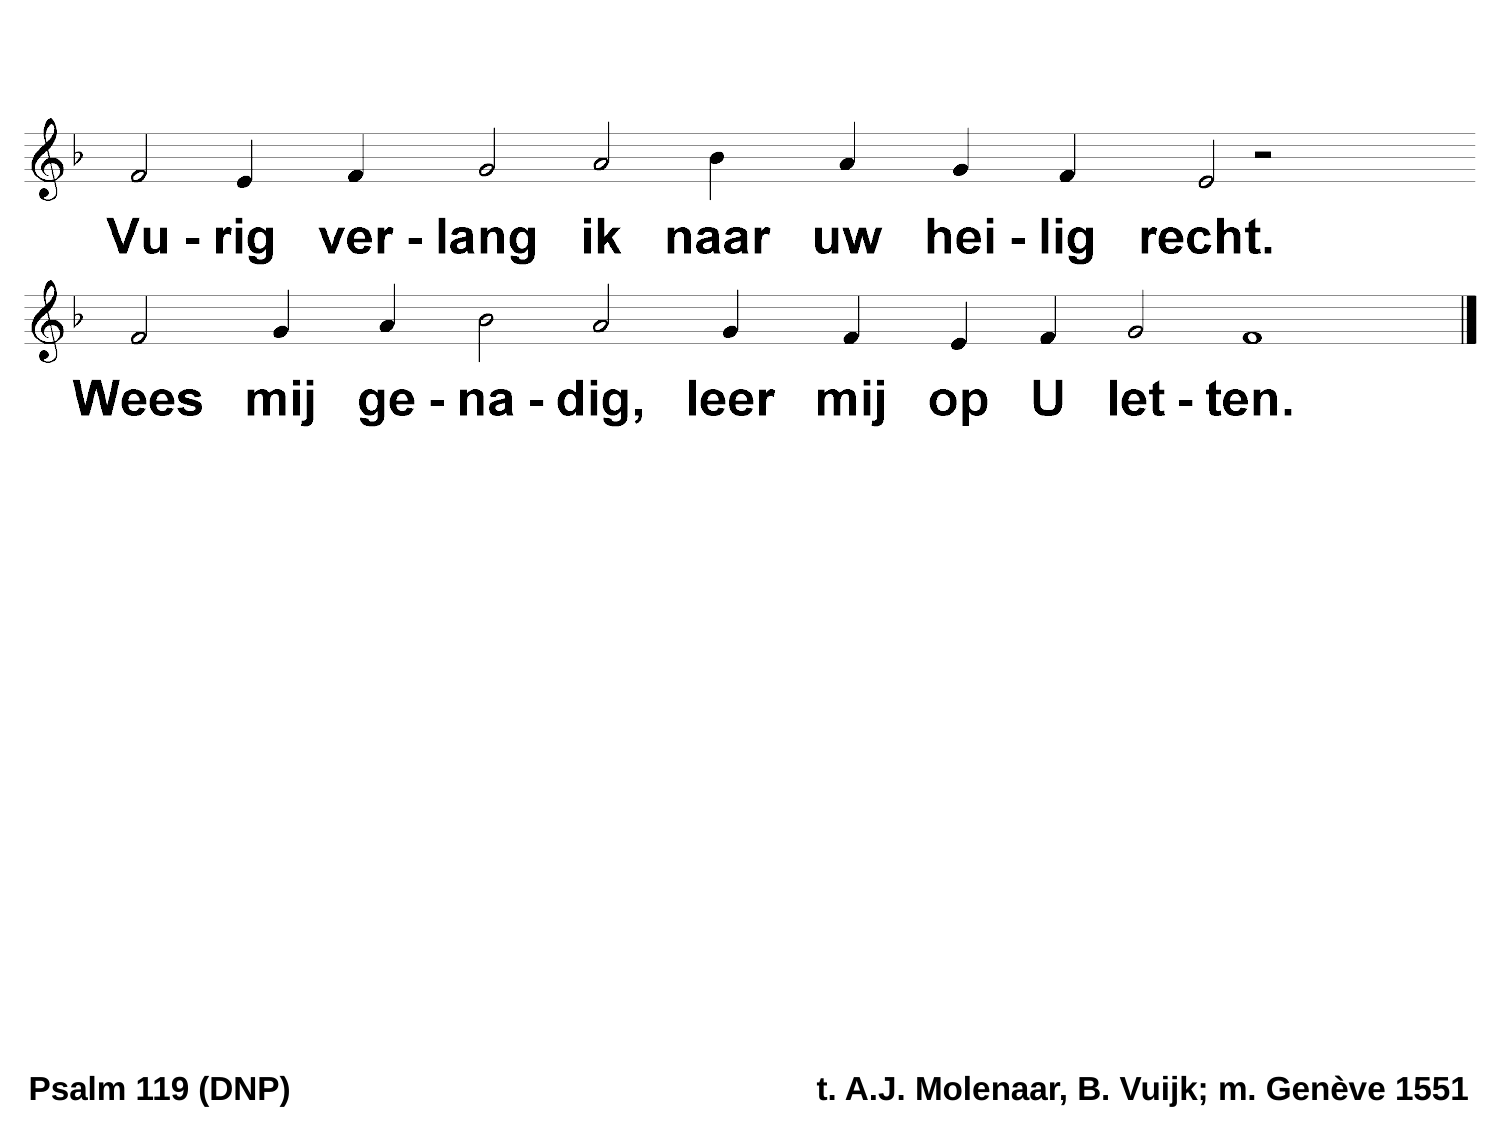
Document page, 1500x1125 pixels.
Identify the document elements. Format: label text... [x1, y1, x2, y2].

picture [10, 103, 1490, 441]
text_box Psalm 119 (DNP) t. A.J. Molenaar, B. Vuijk; m. Genève 1551 [13, 1059, 1495, 1115]
